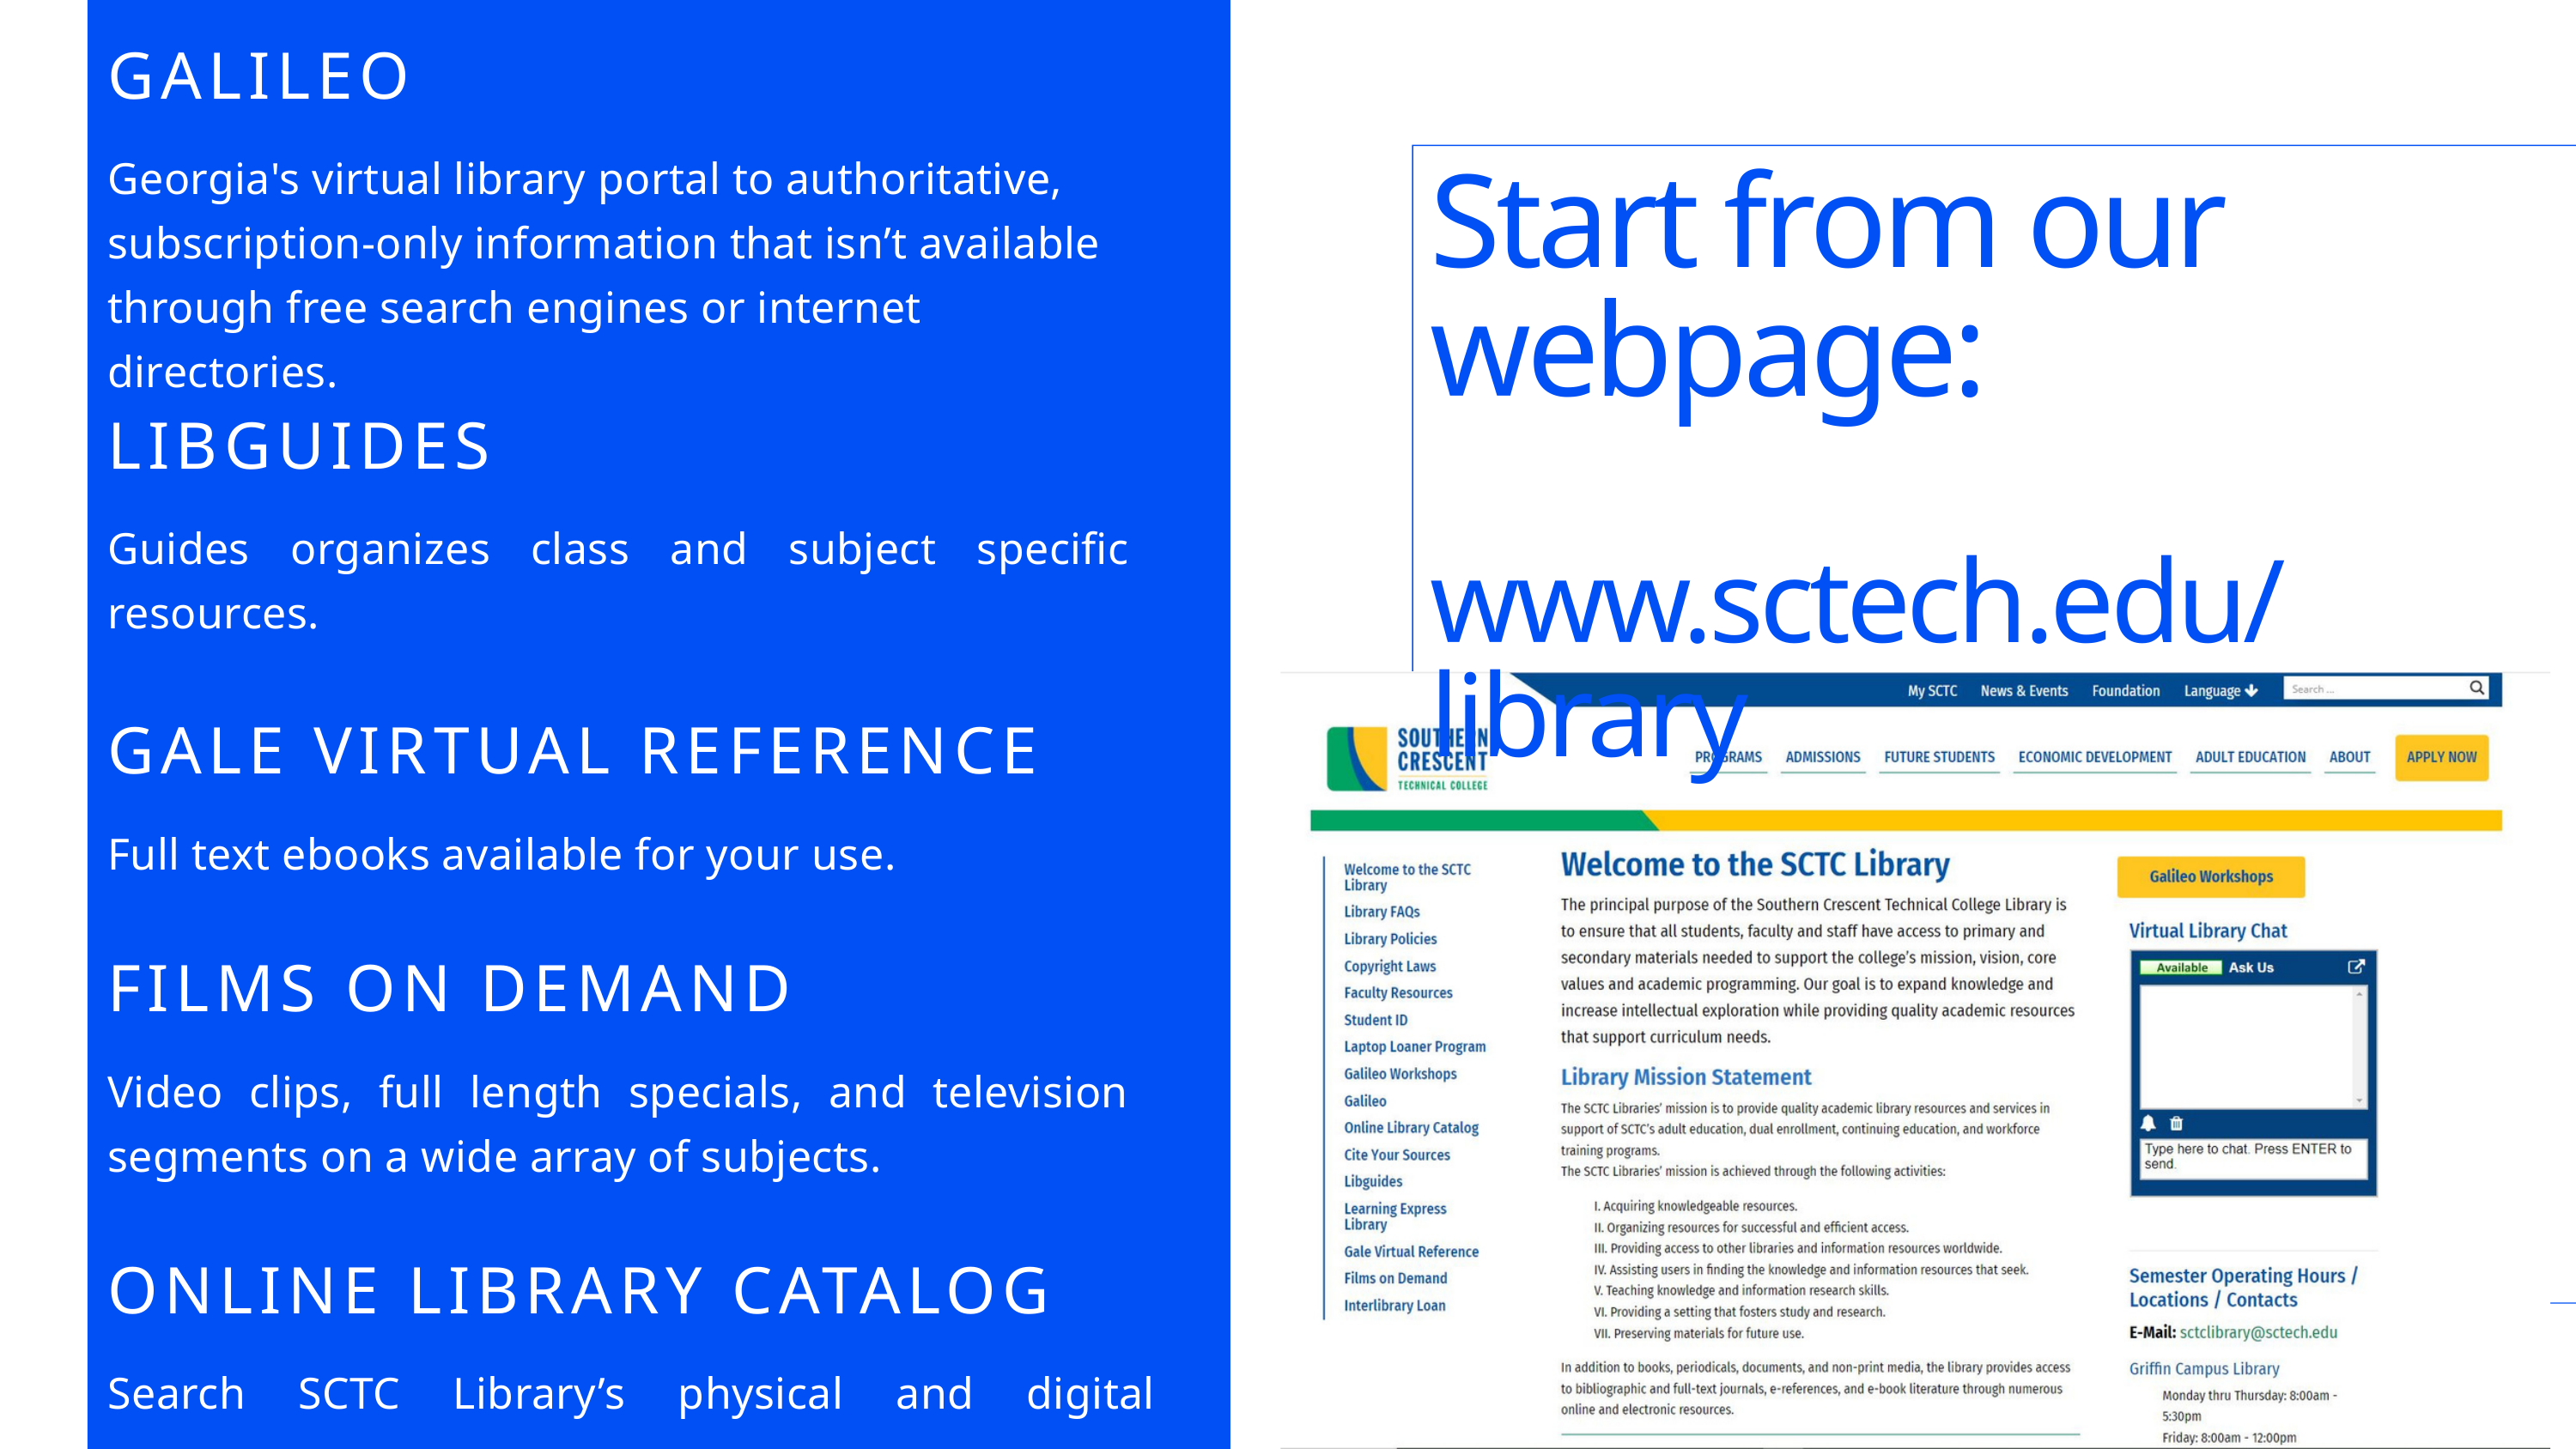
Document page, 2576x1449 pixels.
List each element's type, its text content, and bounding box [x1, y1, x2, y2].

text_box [107, 706, 1131, 874]
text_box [1486, 69, 2576, 1379]
text_box Start from our webpage: www.sctech.edu/library [1430, 164, 1481, 780]
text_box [107, 944, 1131, 1176]
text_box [107, 32, 1157, 328]
text_box [1280, 671, 2551, 1449]
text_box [107, 401, 1131, 634]
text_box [107, 1246, 1157, 1414]
text_box [87, 0, 1230, 1449]
